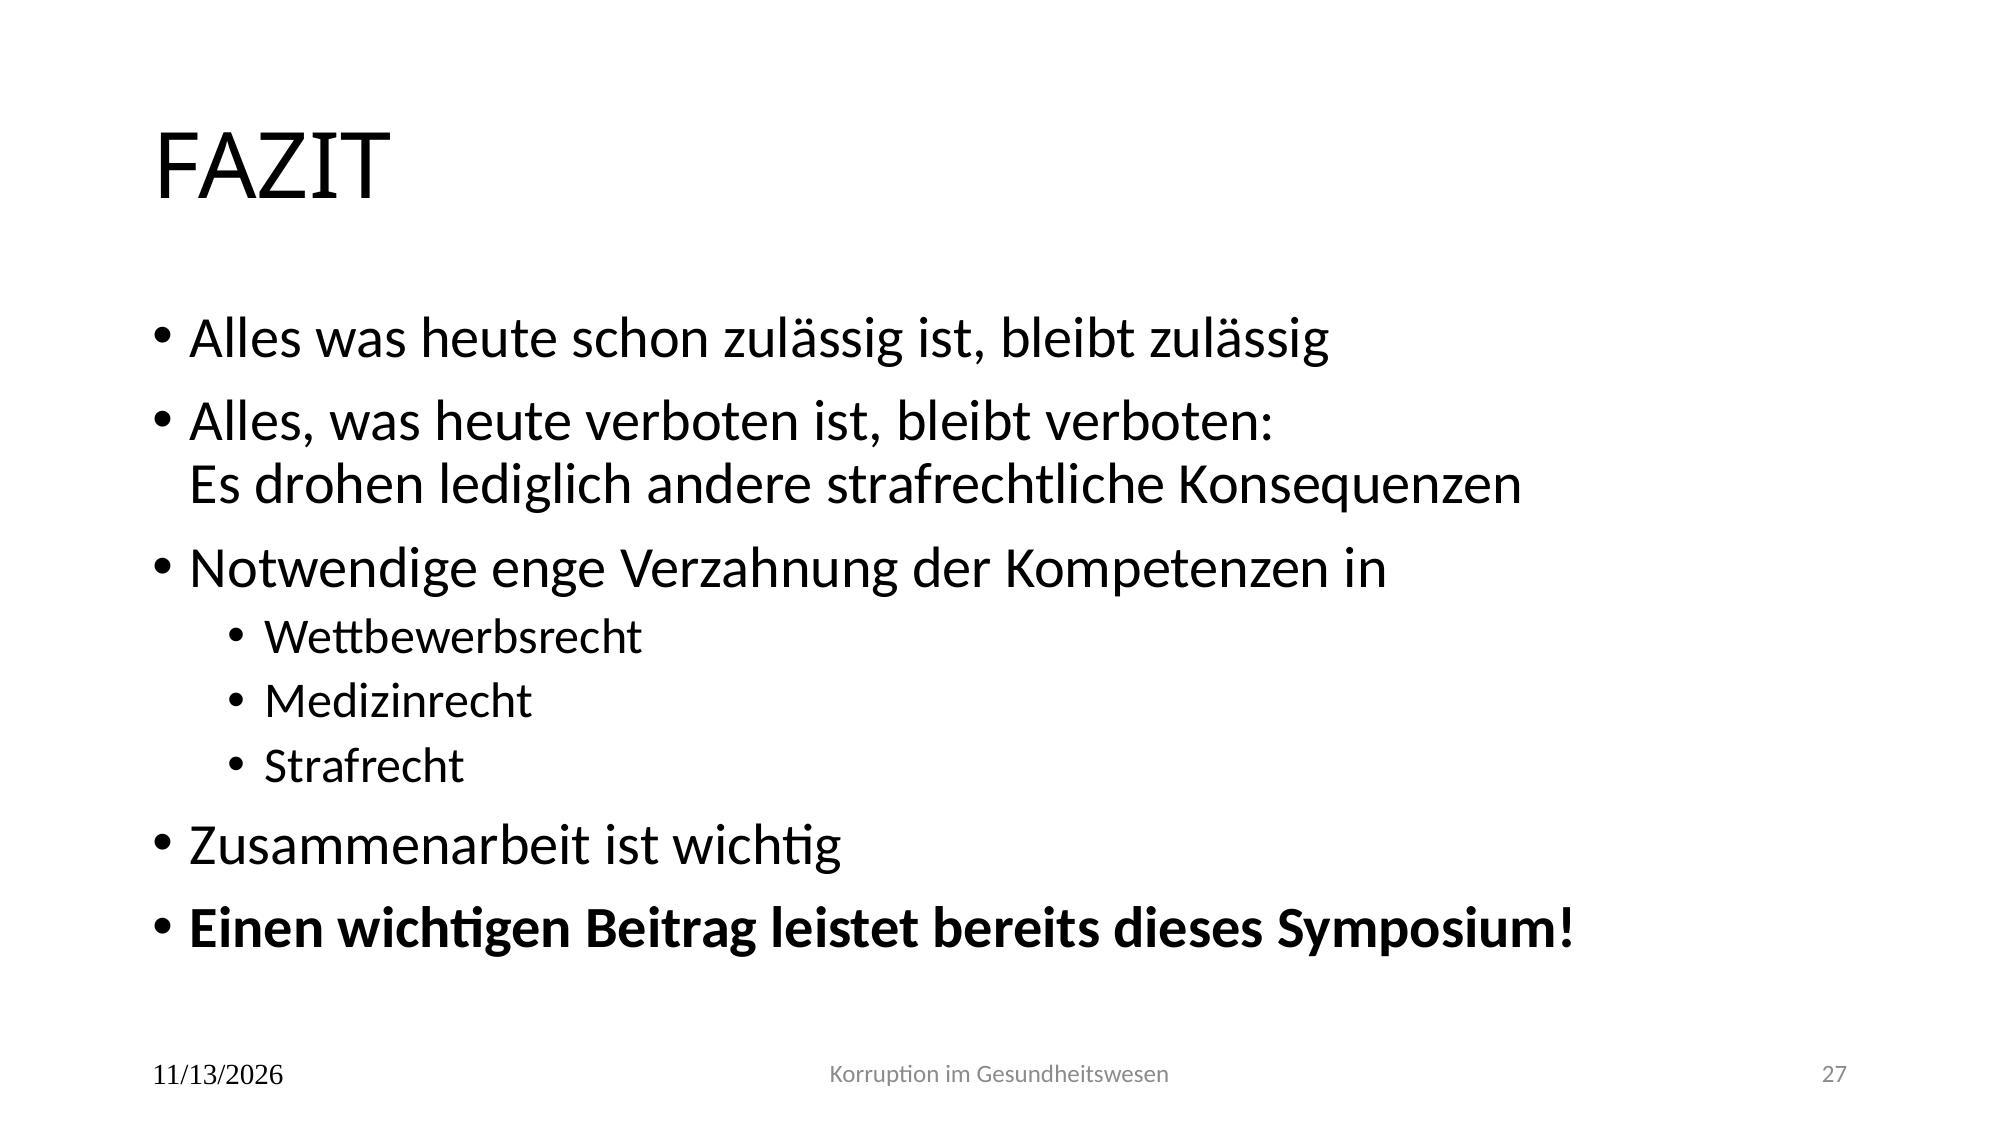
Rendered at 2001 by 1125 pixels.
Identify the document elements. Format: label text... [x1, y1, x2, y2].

title FAZIT [137, 59, 1863, 278]
list Alles was heute schon zulässig ist, bleibt zulässig Alles, was heute verboten ist, bleibt verboten: Es drohen lediglich andere strafrechtliche Konsequenzen Notwendige enge Verzahnung der Kompetenzen in Wettbewerbsrecht Medizinrecht Strafrecht Zusammenarbeit ist wichtig Einen wichtigen Beitrag leistet bereits dieses Symposium! [137, 299, 1863, 1014]
footer Korruption im Gesundheitswesen [662, 1042, 1338, 1103]
slide_number 27 [1412, 1042, 1863, 1103]
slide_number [137, 1042, 588, 1103]
